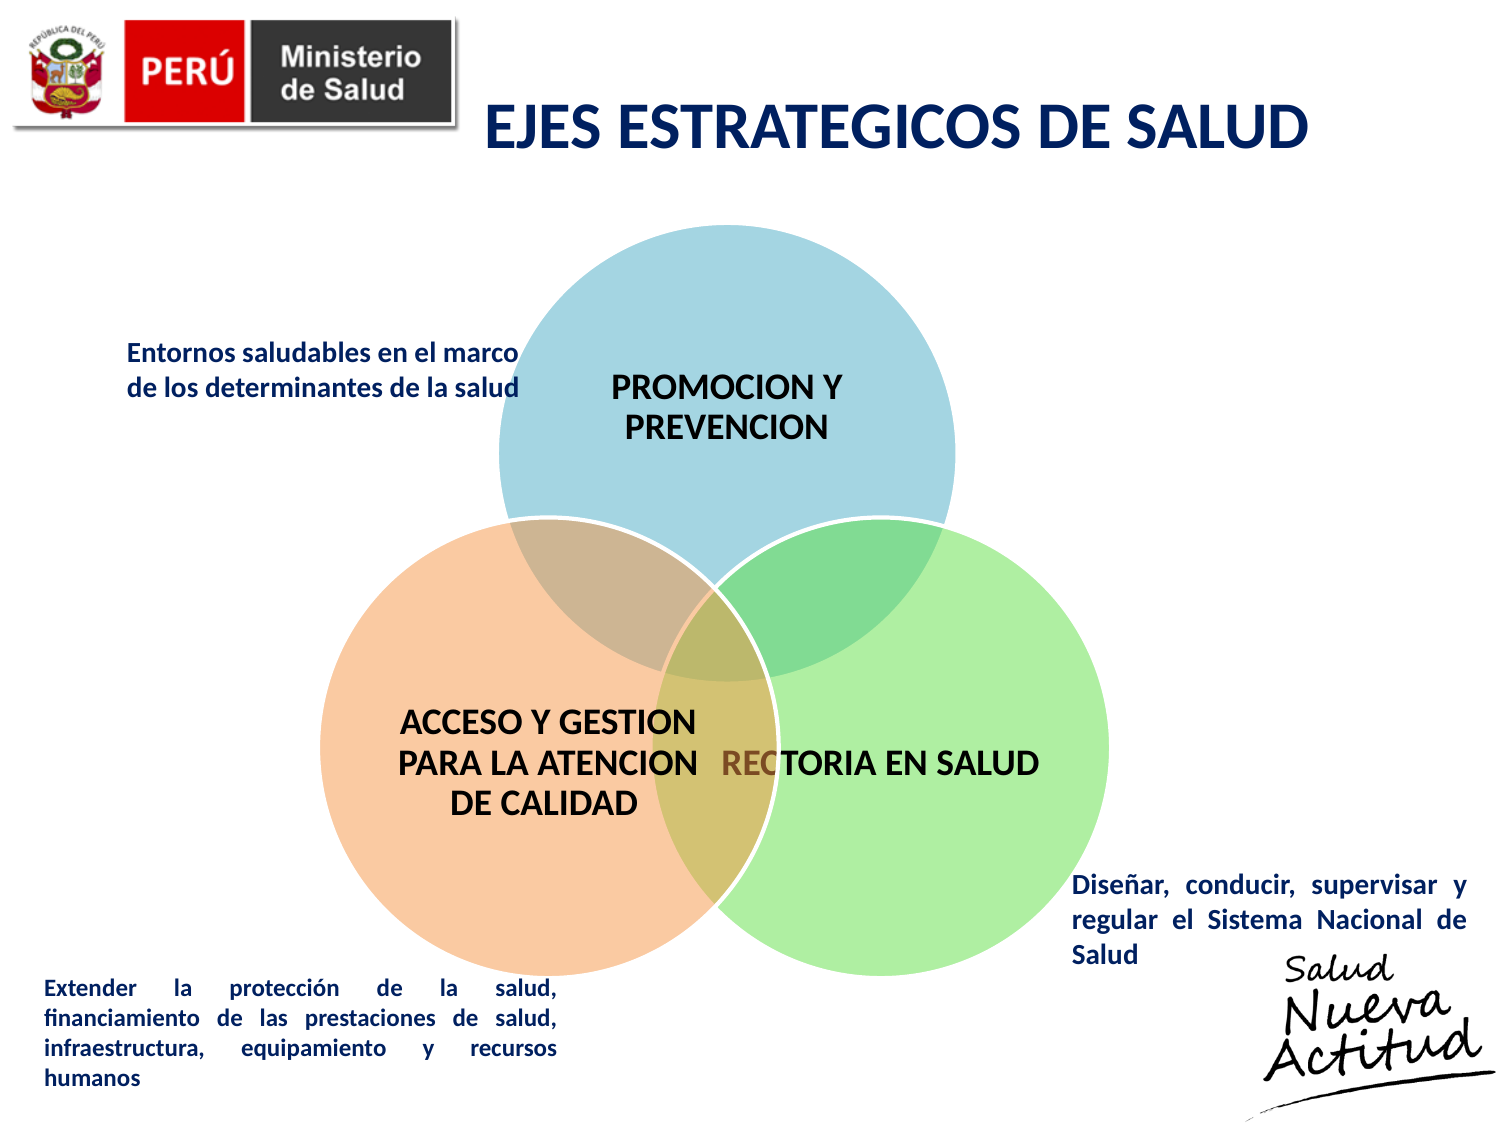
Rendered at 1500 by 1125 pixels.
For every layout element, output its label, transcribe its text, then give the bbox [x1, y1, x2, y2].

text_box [147, 219, 1282, 988]
picture [1239, 950, 1500, 1125]
text_box Entornos saludables en el marco de los determinantes de la salud [112, 326, 142, 411]
list EJES ESTRATEGICOS DE SALUD [371, 54, 1423, 173]
text_box Diseñar, conducir, supervisar y regular el Sistema Nacional de Salud [1286, 857, 1483, 949]
picture [11, 14, 467, 138]
text_box Extender la protección de la salud, financiamiento de las prestaciones de salud, infraestructura, equipamiento y recursos humanos [29, 964, 573, 1099]
